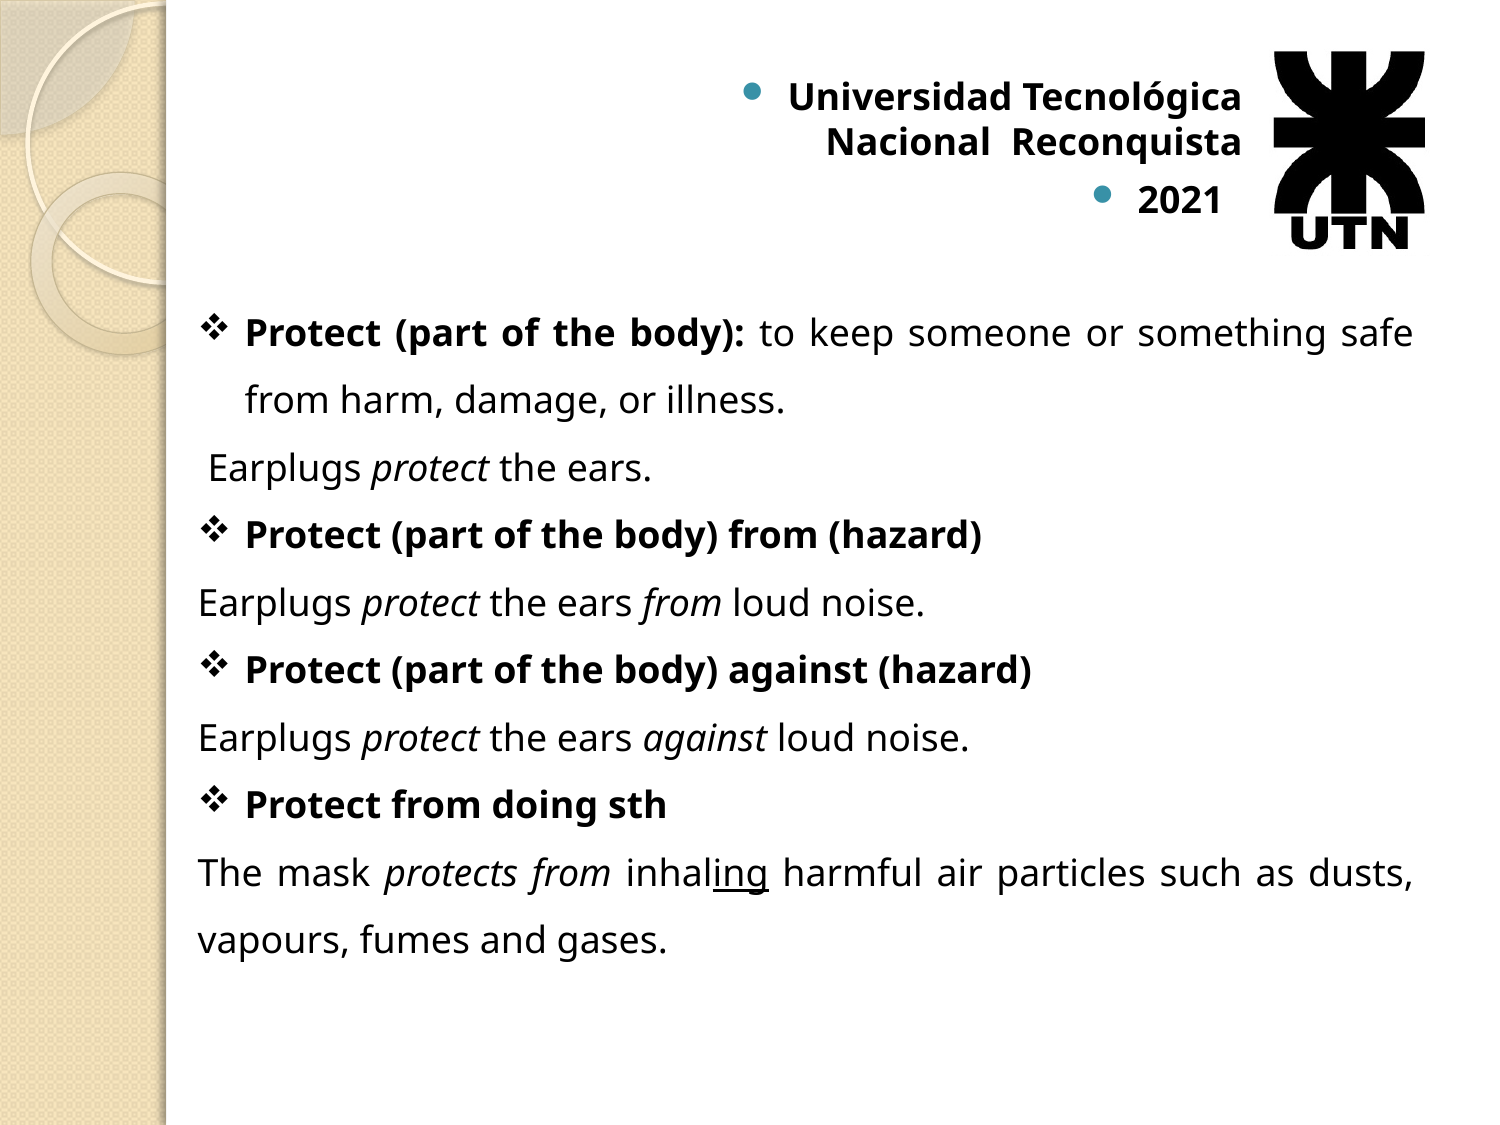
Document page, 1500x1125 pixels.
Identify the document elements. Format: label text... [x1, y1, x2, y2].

text_box Protect (part of the body): to keep someone or something safe from harm, damage, or illness. Earplugs protect the ears. Protect (part of the body) from (hazard) Earplugs protect the ears from loud noise. Protect (part of the body) against (hazard) Earplugs protect the ears against loud noise. Protect from doing sth The mask protects from inhaling harmful air particles such as dusts, vapours, fumes and gases. [183, 278, 1430, 969]
picture [1268, 30, 1430, 256]
text_box Universidad Tecnológica Nacional Reconquista 2021 [702, 65, 1258, 185]
